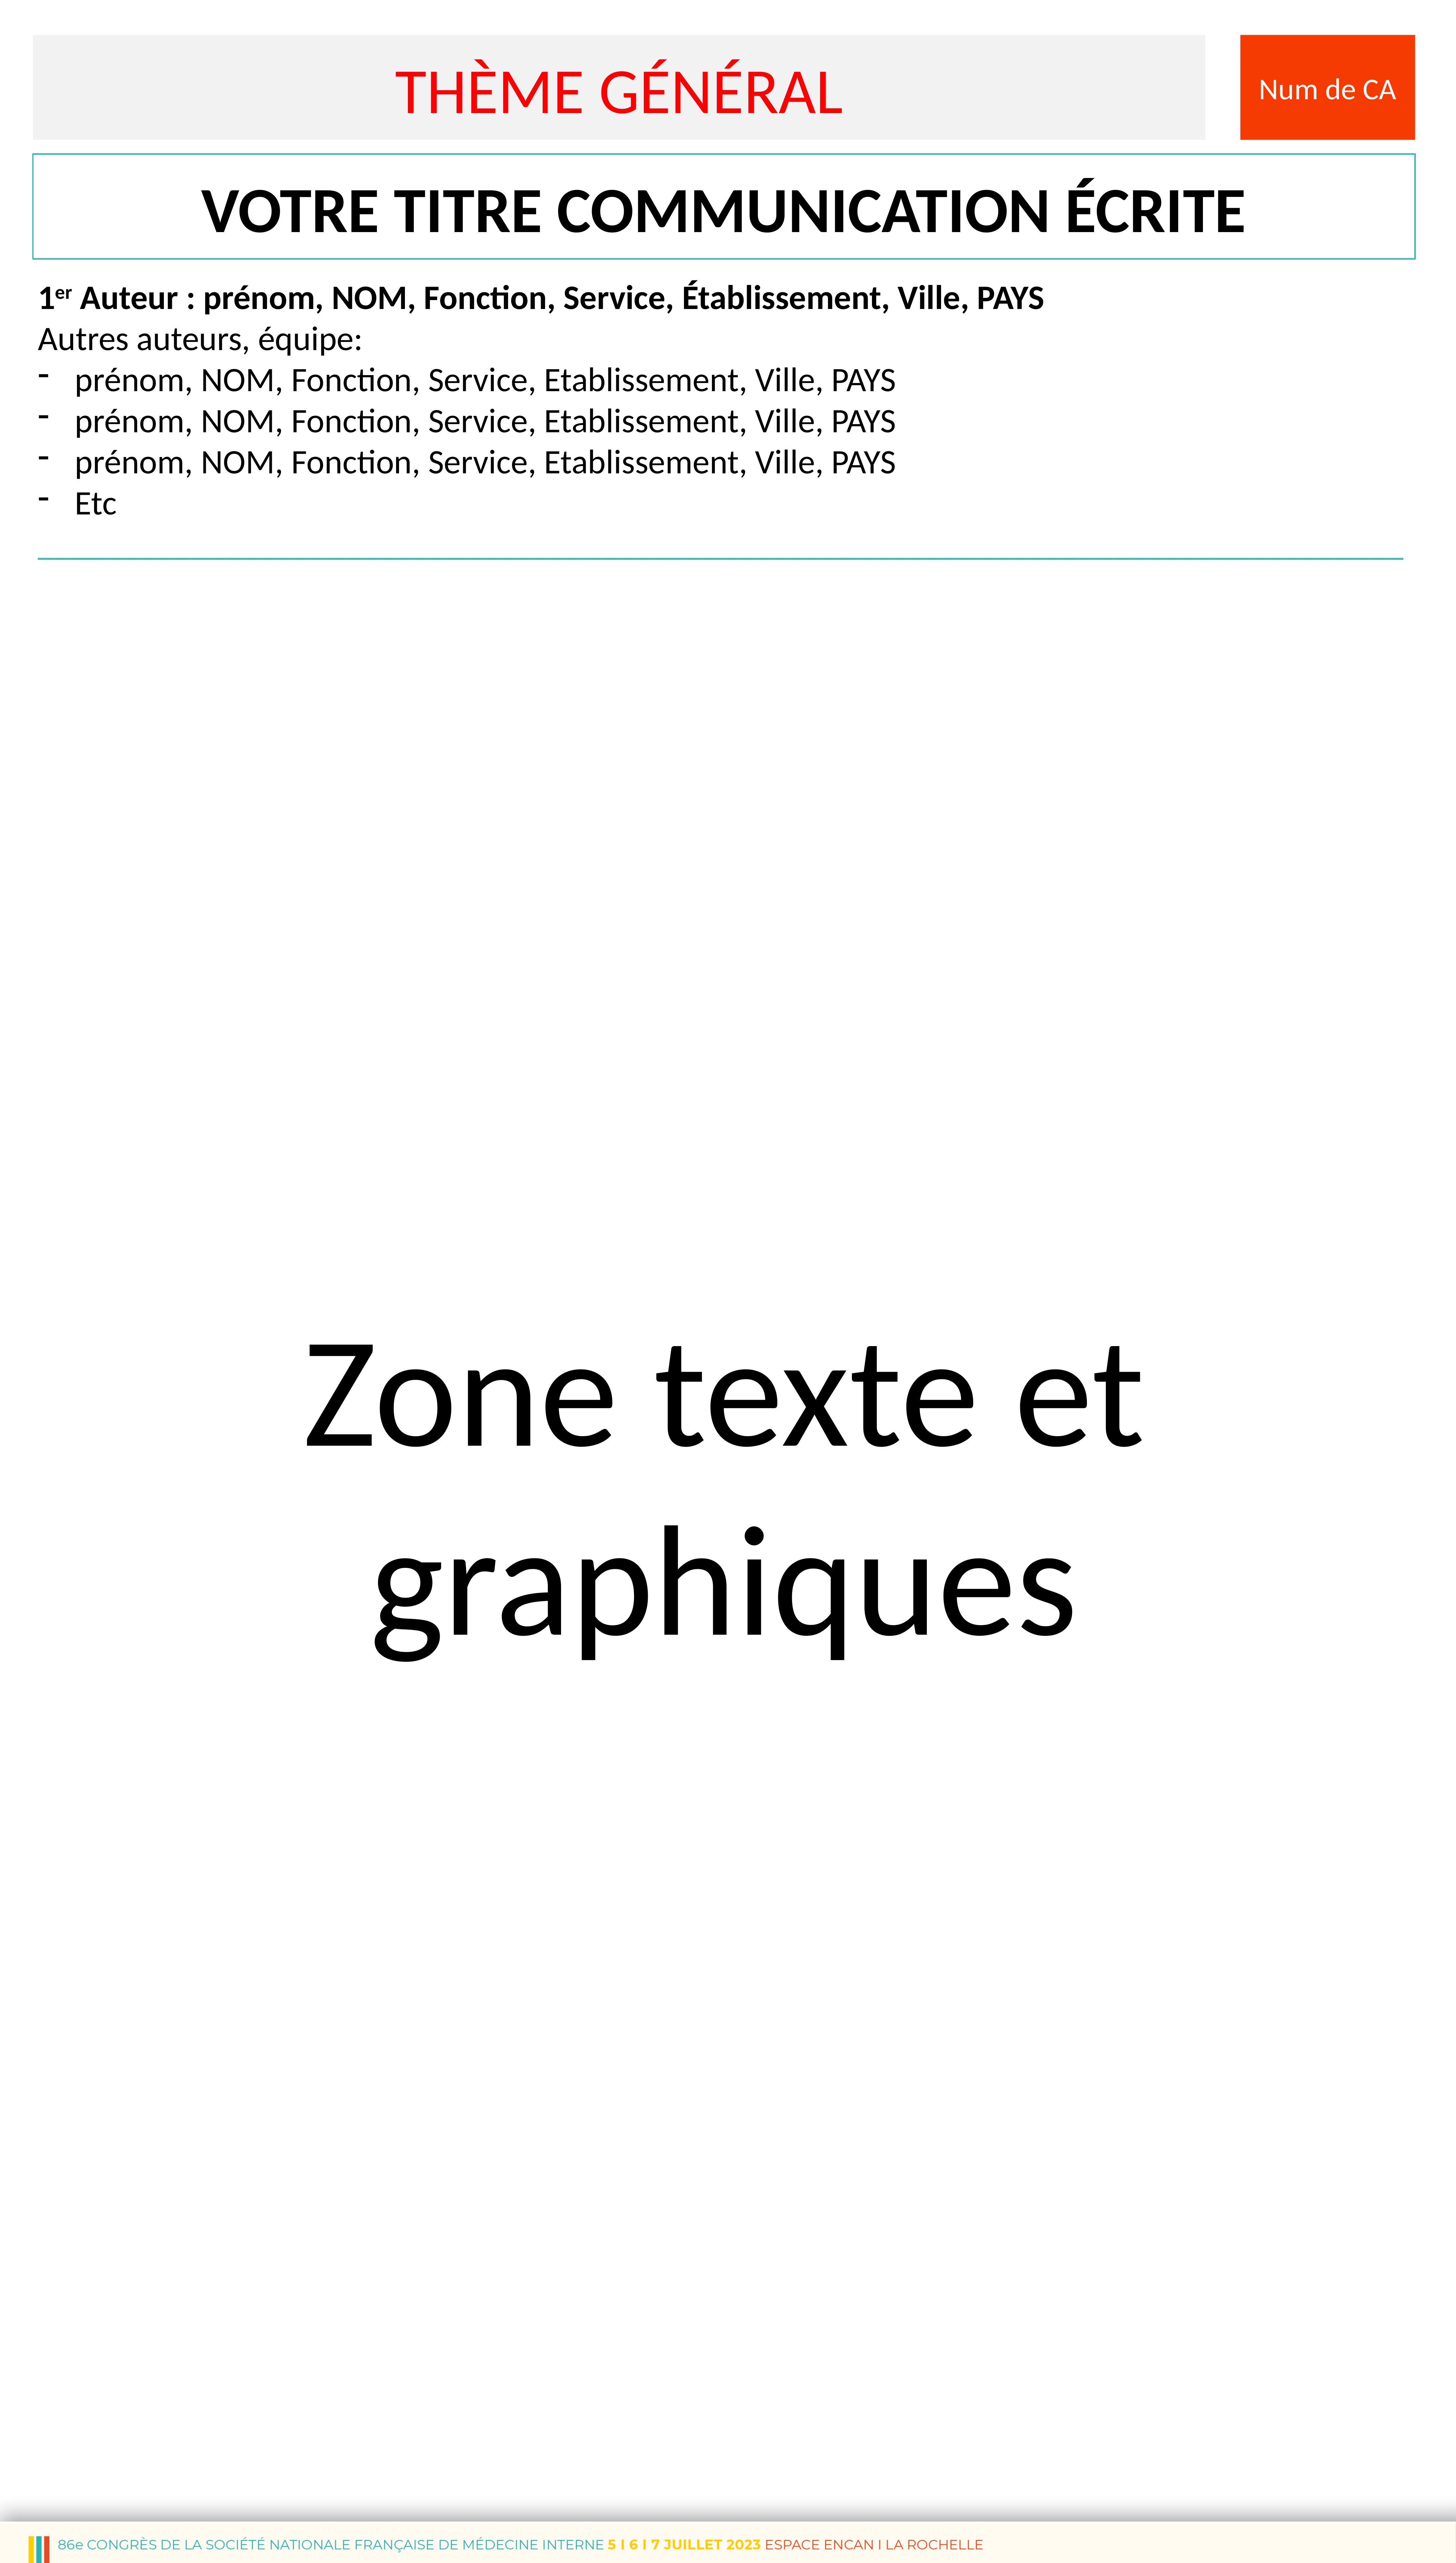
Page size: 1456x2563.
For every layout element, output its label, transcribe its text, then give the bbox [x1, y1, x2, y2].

text_box THÈME GÉNÉRAL [32, 34, 1206, 140]
text_box VOTRE TITRE COMMUNICATION ÉCRITE [32, 153, 1416, 260]
text_box Num de CA [1240, 34, 1416, 140]
text_box Zone texte et graphiques [33, 606, 1415, 2388]
text_box 1er Auteur : prénom, NOM, Fonction, Service, Établissement, Ville, PAYS Autres auteurs, équipe: prénom, NOM, Fonction, Service, Etablissement, Ville, PAYS prénom, NOM, Fonction, Service, Etablissement, Ville, PAYS prénom, NOM, Fonction, Service, Etablissement, Ville, PAYS Etc ________________________________________________________________________________ [33, 272, 1415, 606]
picture [0, 2522, 1456, 2563]
